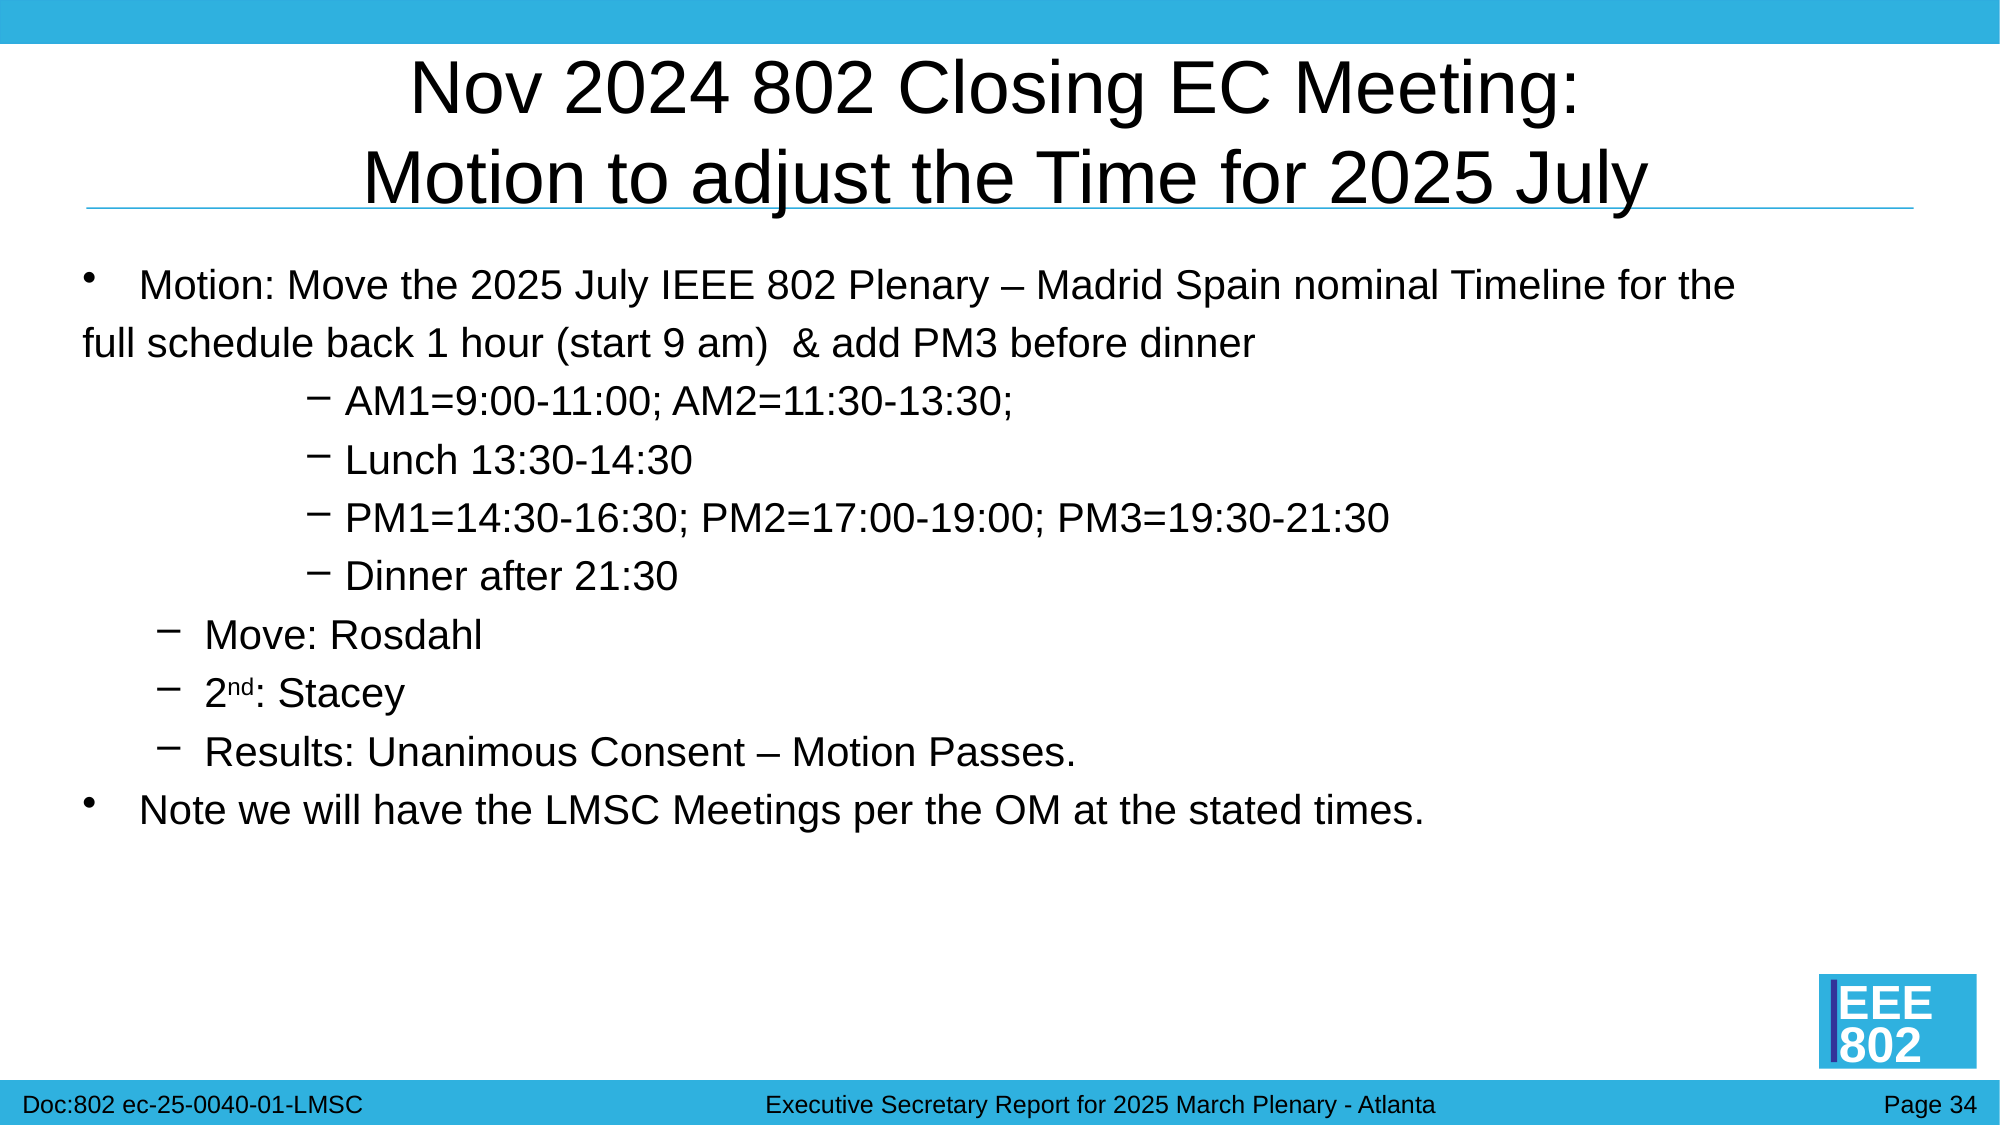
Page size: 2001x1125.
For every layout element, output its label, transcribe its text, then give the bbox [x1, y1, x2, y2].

title Nov 2024 802 Closing EC Meeting: Motion to adjust the Time for 2025 July [112, 37, 1900, 220]
list Motion: Move the 2025 July IEEE 802 Plenary – Madrid Spain nominal Timeline for the full schedule back 1 hour (start 9 am) & add PM3 before dinner AM1=9:00-11:00; AM2=11:30-13:30; Lunch 13:30-14:30 PM1=14:30-16:30; PM2=17:00-19:00; PM3=19:30-21:30 Dinner after 21:30 Move: Rosdahl 2nd: Stacey Results: Unanimous Consent – Motion Passes. Note we will have the LMSC Meetings per the OM at the stated times. [67, 249, 1855, 963]
